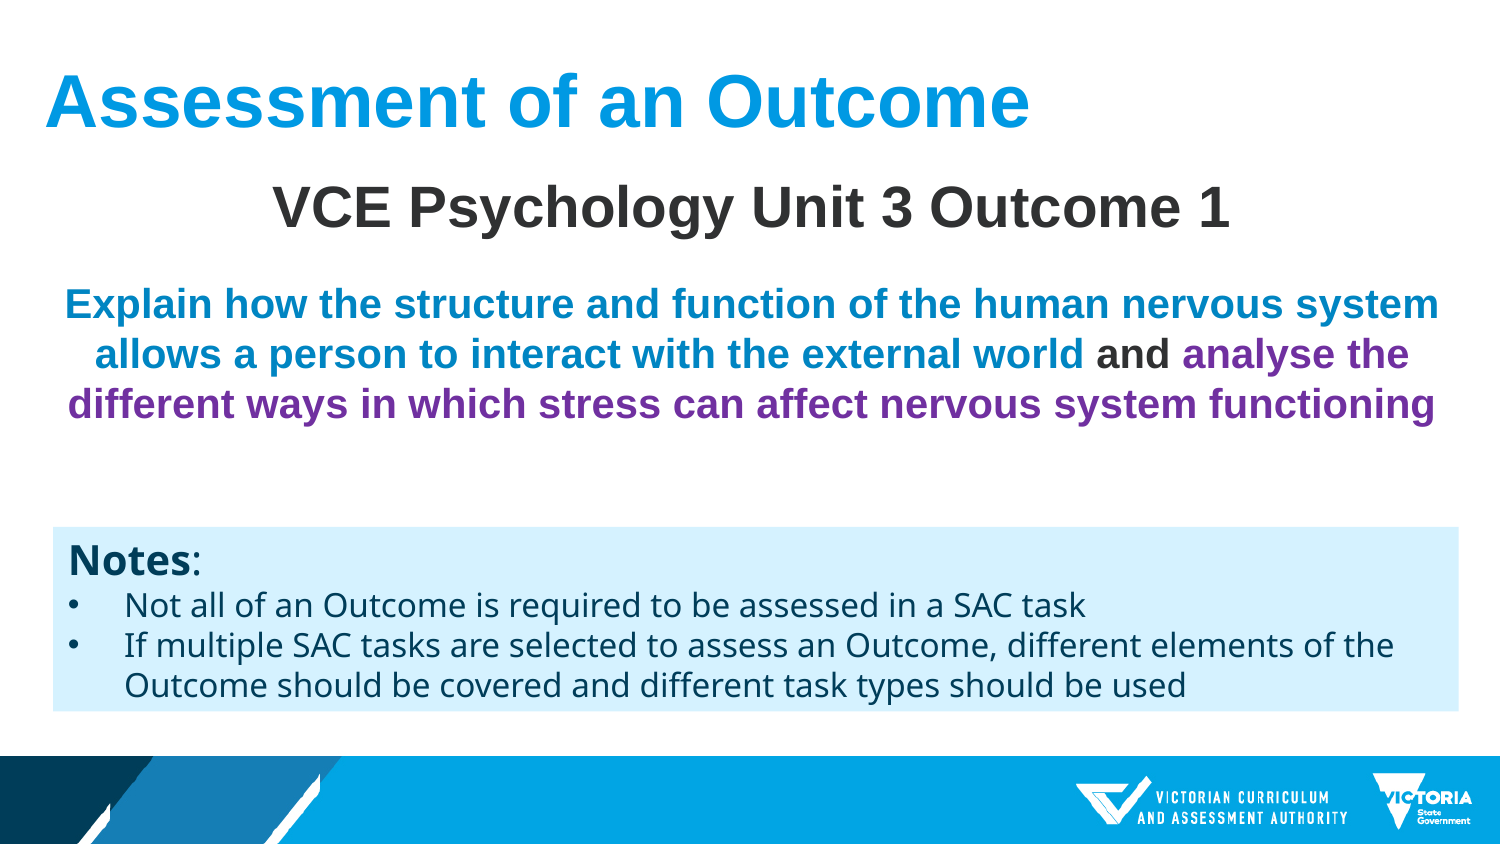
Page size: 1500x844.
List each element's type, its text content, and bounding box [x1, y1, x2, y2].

picture [1224, 792, 1229, 802]
picture [1426, 792, 1452, 804]
picture [1258, 812, 1262, 823]
picture [1281, 812, 1286, 823]
picture [1320, 792, 1327, 802]
picture [1302, 792, 1306, 803]
picture [1299, 812, 1303, 823]
picture [1149, 813, 1153, 823]
text_box Notes: Not all of an Outcome is required to be assessed in a SAC task If multiple SAC tasks are selected to assess an Outcome, different elements of the Outcome should be covered and different task types should be used [53, 526, 1459, 712]
picture [1229, 813, 1235, 823]
picture [0, 0, 1500, 844]
title Assessment of an Outcome [29, 32, 1459, 162]
picture [1240, 812, 1244, 823]
list VCE Psychology Unit 3 Outcome 1 Explain how the structure and function of the human nervous system allows a person to interact with the external world and analyse the different ways in which stress can affect nervous system functioning [37, 161, 1467, 483]
picture [1308, 814, 1313, 823]
picture [1460, 793, 1471, 803]
picture [1318, 812, 1322, 823]
picture [1214, 792, 1219, 802]
picture [1077, 777, 1150, 824]
picture [1249, 812, 1254, 823]
picture [1190, 792, 1194, 802]
picture [1268, 792, 1272, 802]
picture [1199, 792, 1204, 803]
picture [1201, 812, 1205, 823]
picture [1374, 774, 1425, 828]
